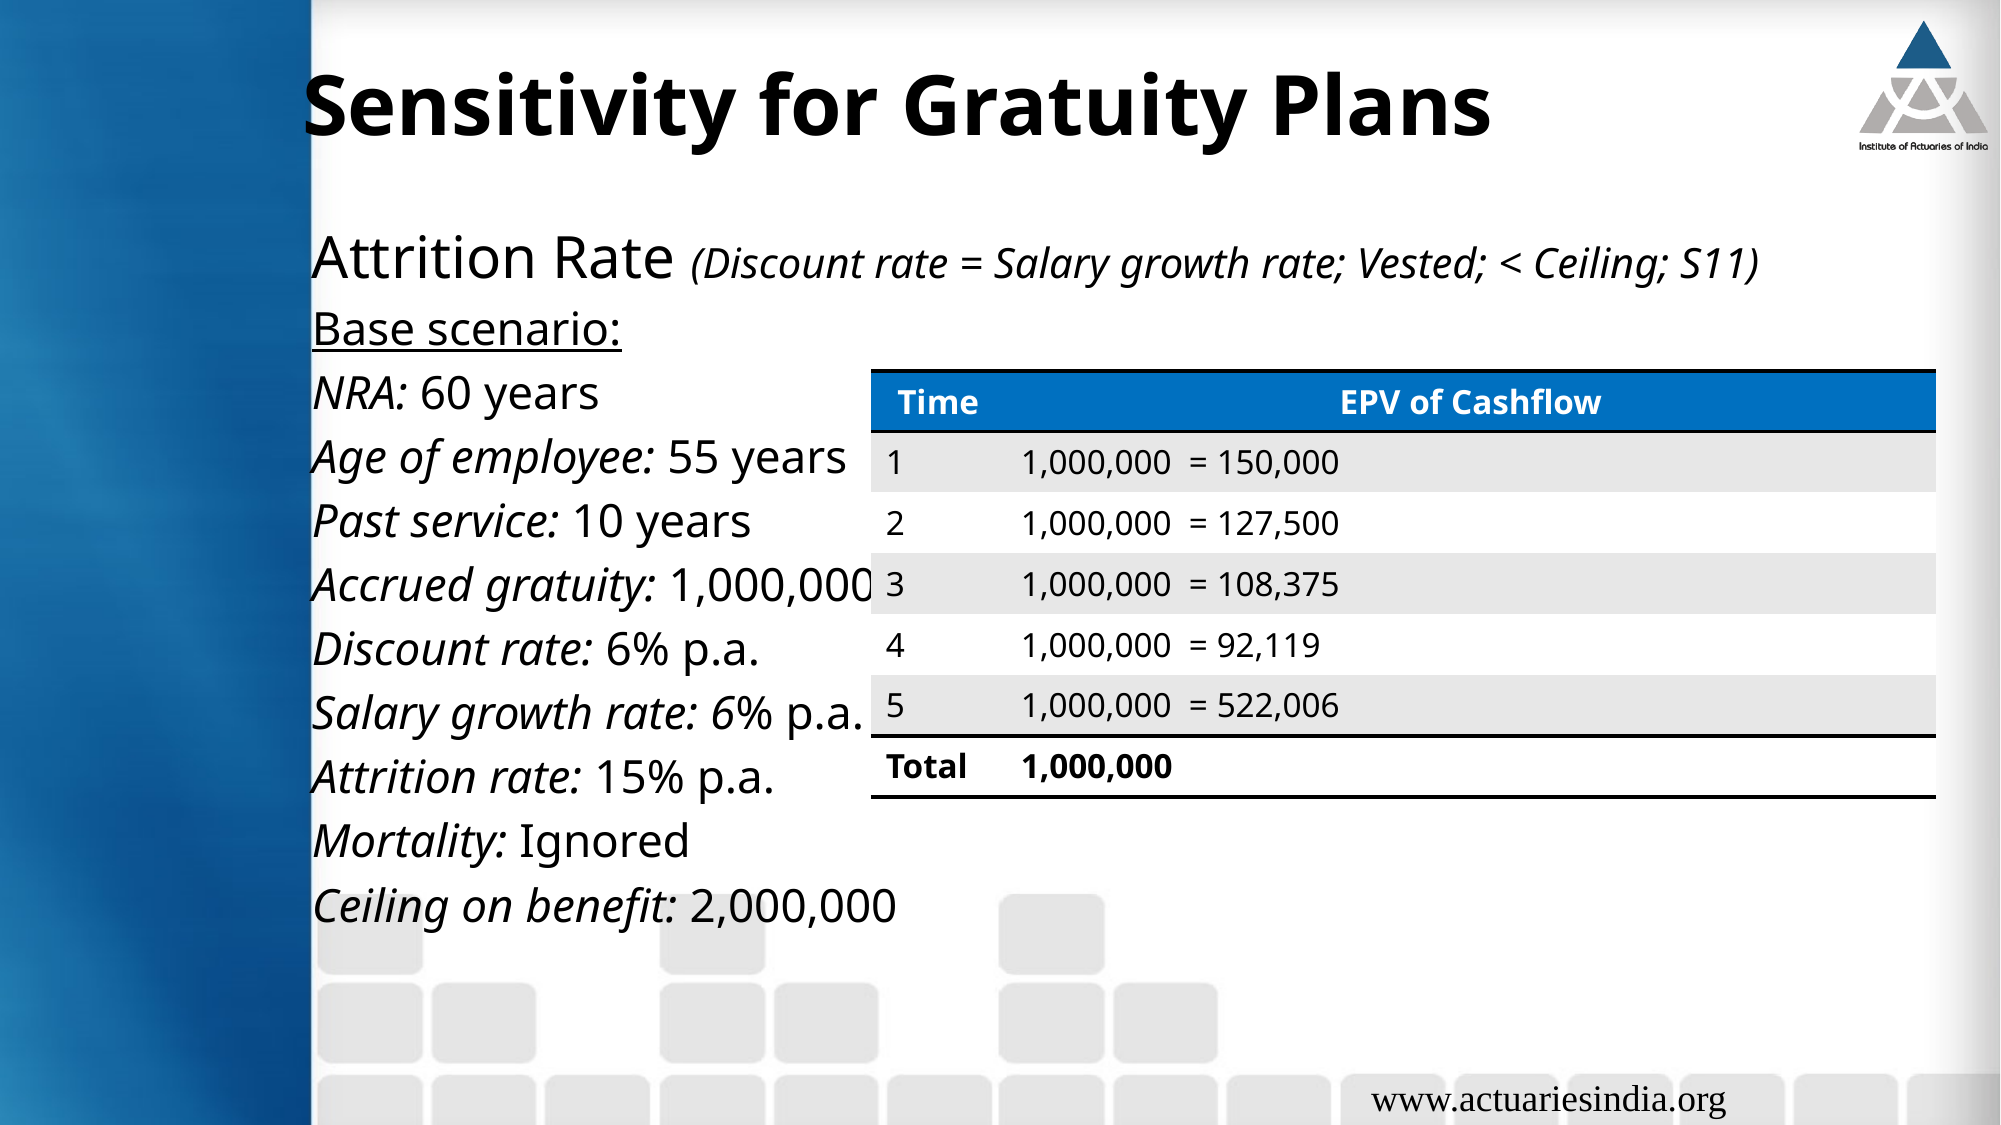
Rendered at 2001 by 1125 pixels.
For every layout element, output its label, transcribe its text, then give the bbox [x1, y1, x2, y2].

list Attrition Rate (Discount rate = Salary growth rate; Vested; < Ceiling; S11) Base scenario: NRA: 60 years Age of employee: 55 years Past service: 10 years Accrued gratuity: 1,000,000 Discount rate: 6% p.a. Salary growth rate: 6% p.a. Attrition rate: 15% p.a. Mortality: Ignored Ceiling on benefit: 2,000,000 [296, 212, 1860, 1051]
picture [0, 0, 2001, 1125]
text_box Sensitivity for Gratuity Plans [287, 37, 1775, 166]
text_box www.actuariesindia.org [1356, 1066, 1832, 1125]
